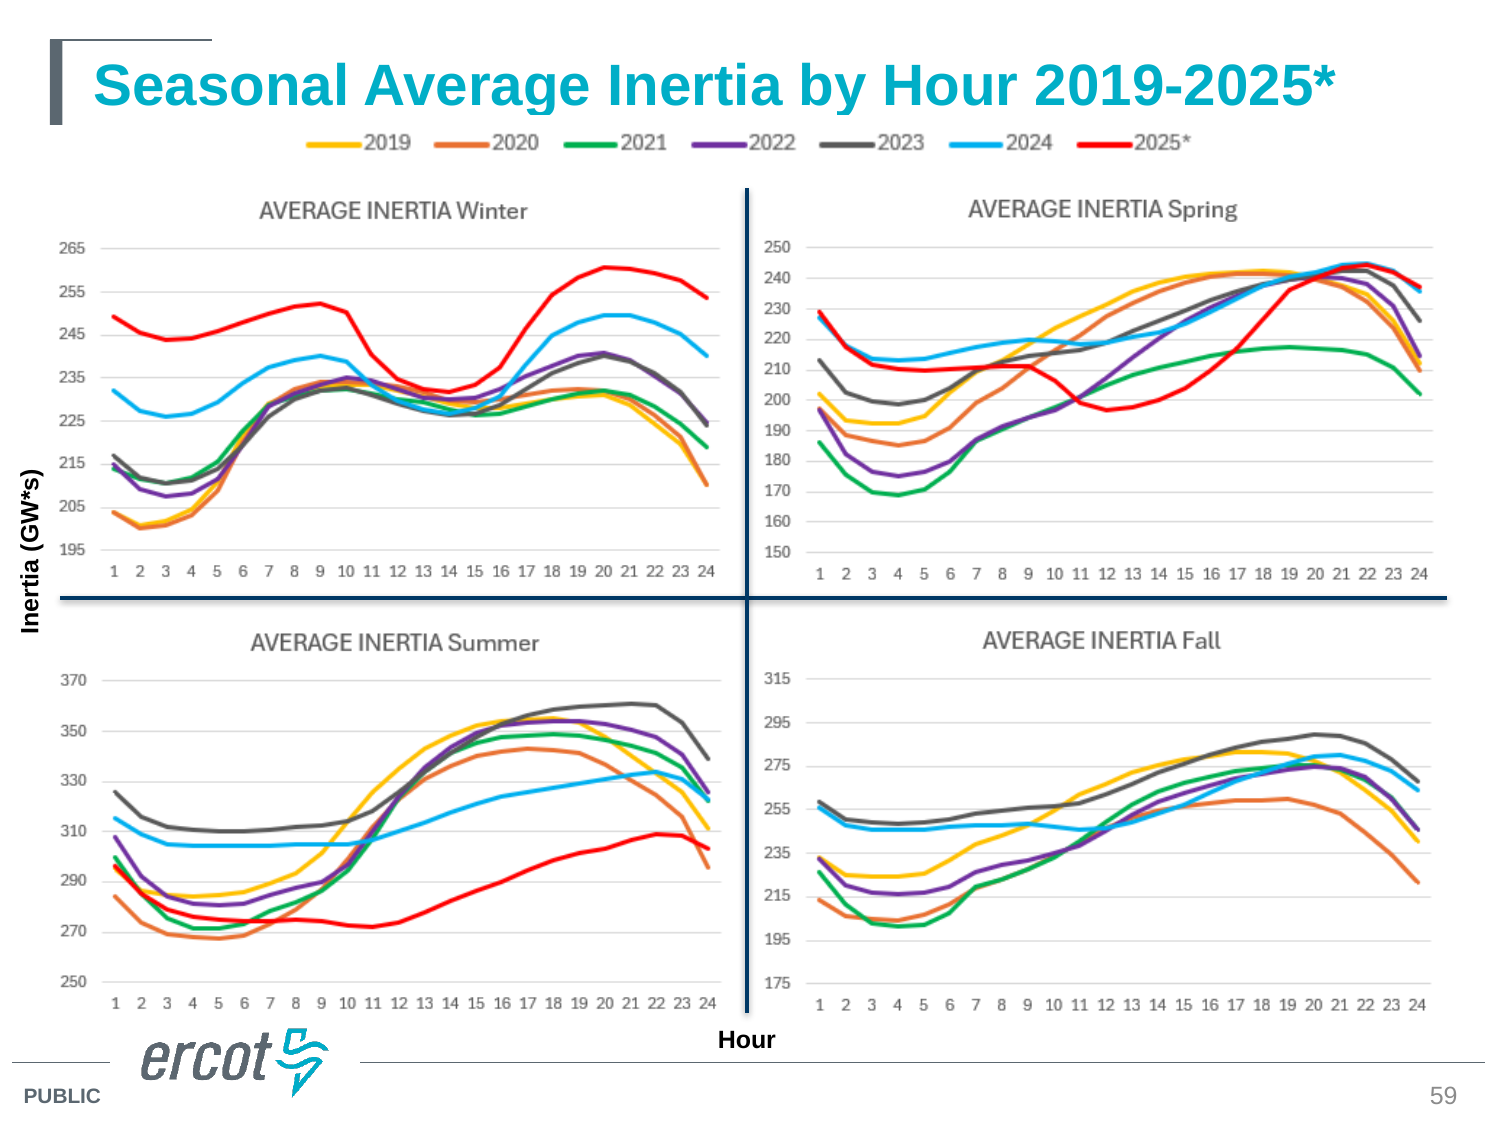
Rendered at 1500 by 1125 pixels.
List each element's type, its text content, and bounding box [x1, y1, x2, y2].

picture [289, 114, 1205, 172]
text_box Inertia (GW*s) [5, 443, 51, 650]
picture [756, 178, 1451, 593]
title Seasonal Average Inertia by Hour 2019-2025* [62, 39, 1450, 119]
slide_number 59 [1400, 1076, 1488, 1113]
picture [755, 611, 1446, 1024]
picture [51, 180, 738, 593]
picture [51, 612, 738, 1100]
text_box Hour [703, 1017, 836, 1061]
